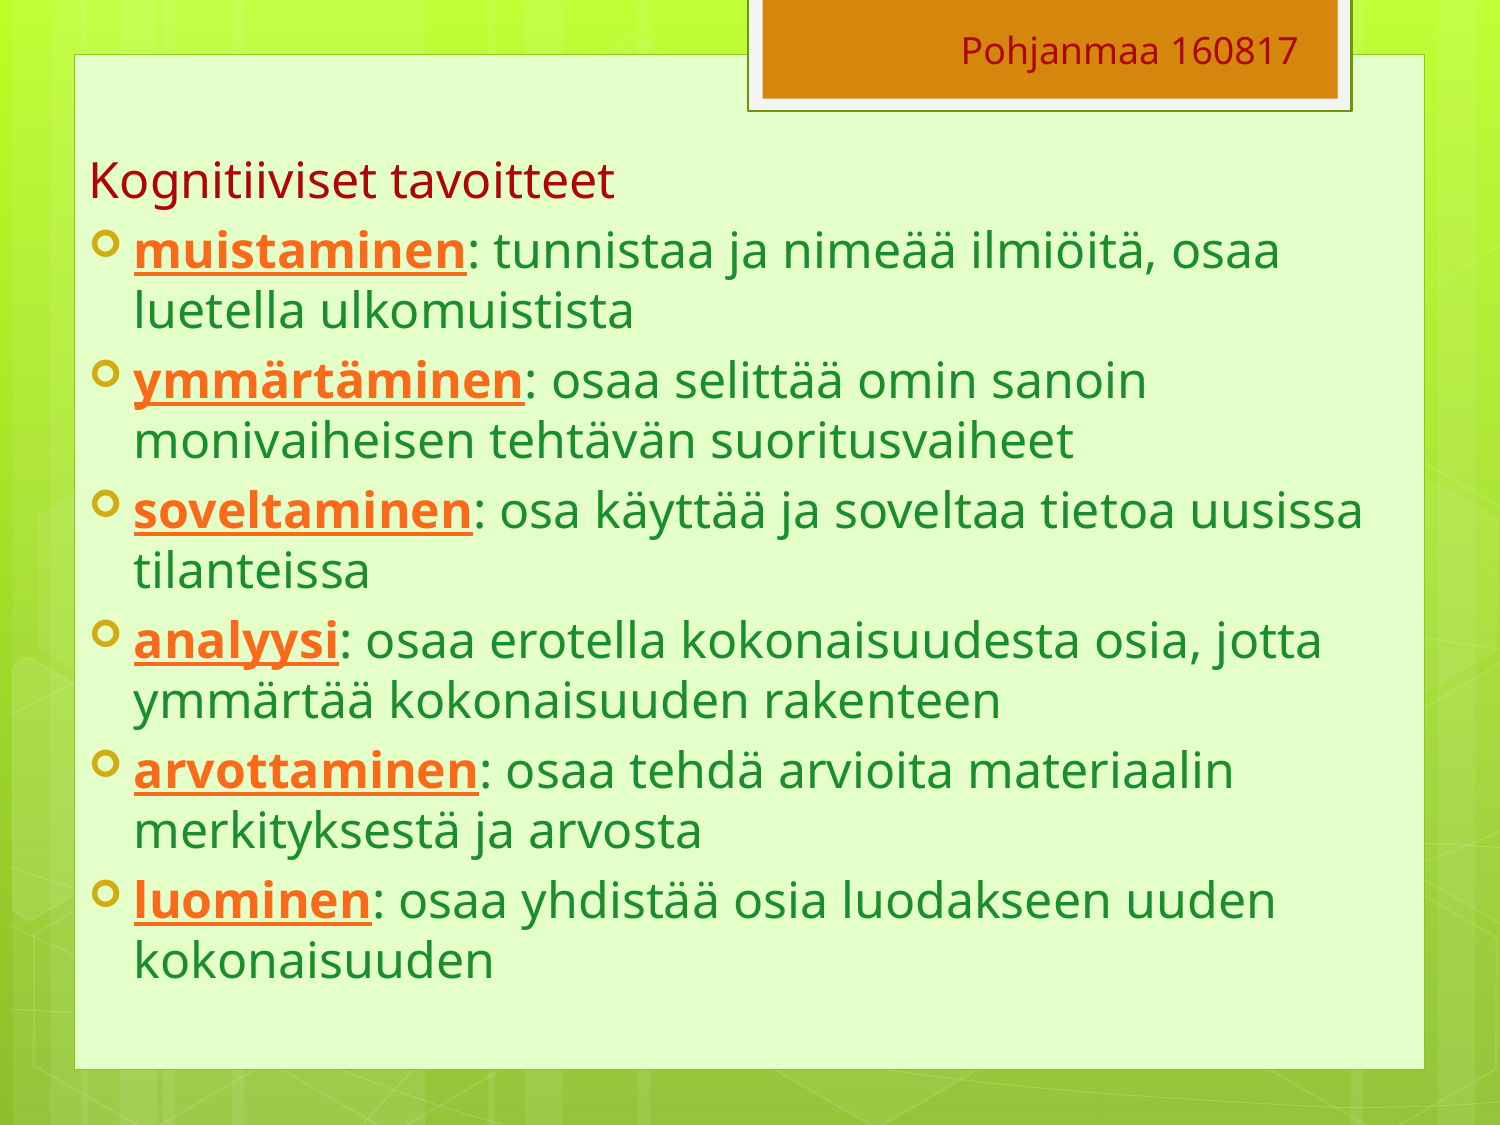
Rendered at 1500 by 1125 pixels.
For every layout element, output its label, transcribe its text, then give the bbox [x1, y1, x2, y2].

list Kognitiiviset tavoitteet muistaminen: tunnistaa ja nimeää ilmiöitä, osaa luetella ulkomuistista ymmärtäminen: osaa selittää omin sanoin monivaiheisen tehtävän suoritusvaiheet soveltaminen: osa käyttää ja soveltaa tietoa uusissa tilanteissa analyysi: osaa erotella kokonaisuudesta osia, jotta ymmärtää kokonaisuuden rakenteen arvottaminen: osaa tehdä arvioita materiaalin merkityksestä ja arvosta luominen: osaa yhdistää osia luodakseen uuden kokonaisuuden [62, 140, 1453, 1125]
text_box Pohjanmaa 160817 [770, 19, 1324, 79]
